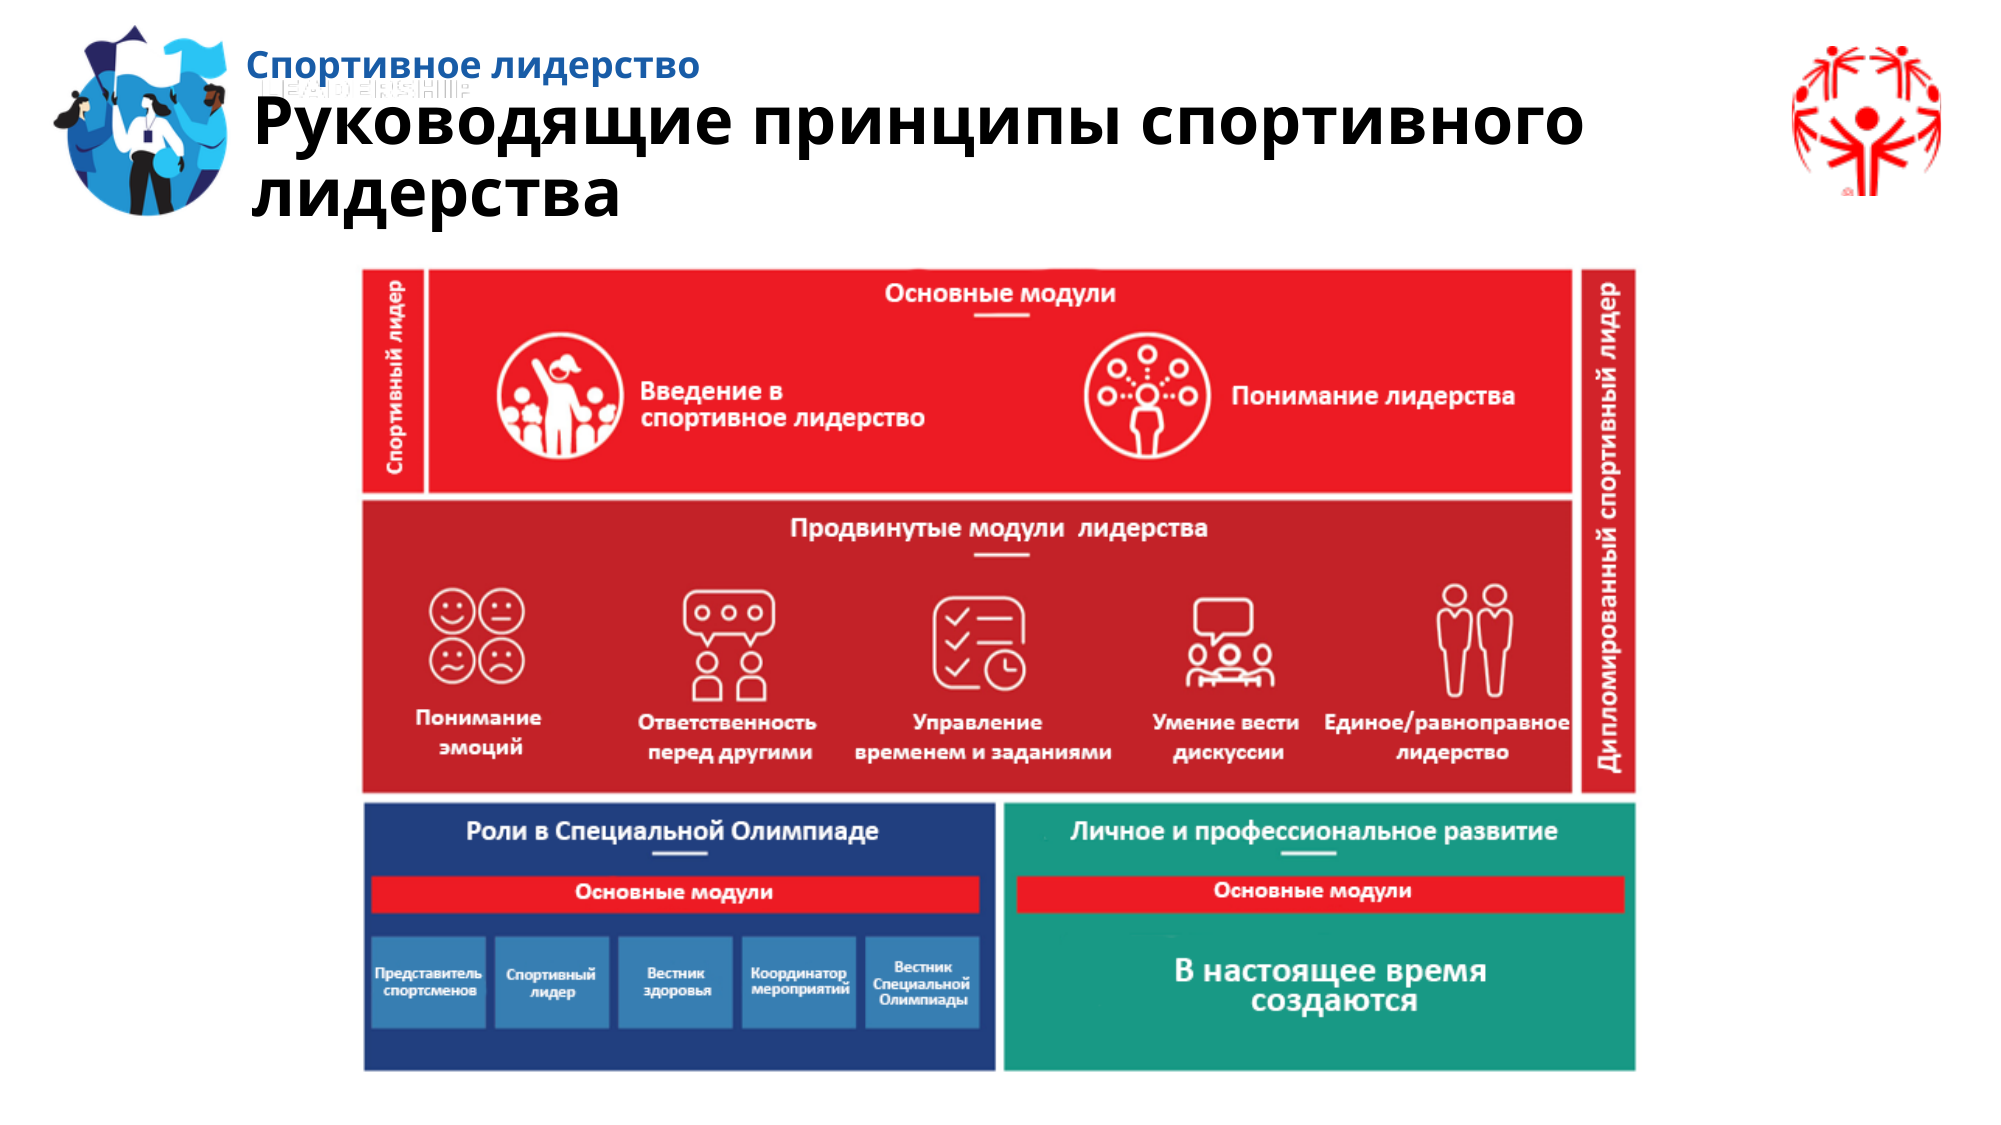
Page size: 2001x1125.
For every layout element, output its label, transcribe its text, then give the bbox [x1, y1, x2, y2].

picture [32, 6, 260, 235]
picture [253, 56, 260, 74]
text_box Руководящие принципы спортивного лидерства [237, 113, 1657, 205]
picture [302, 253, 1698, 1125]
